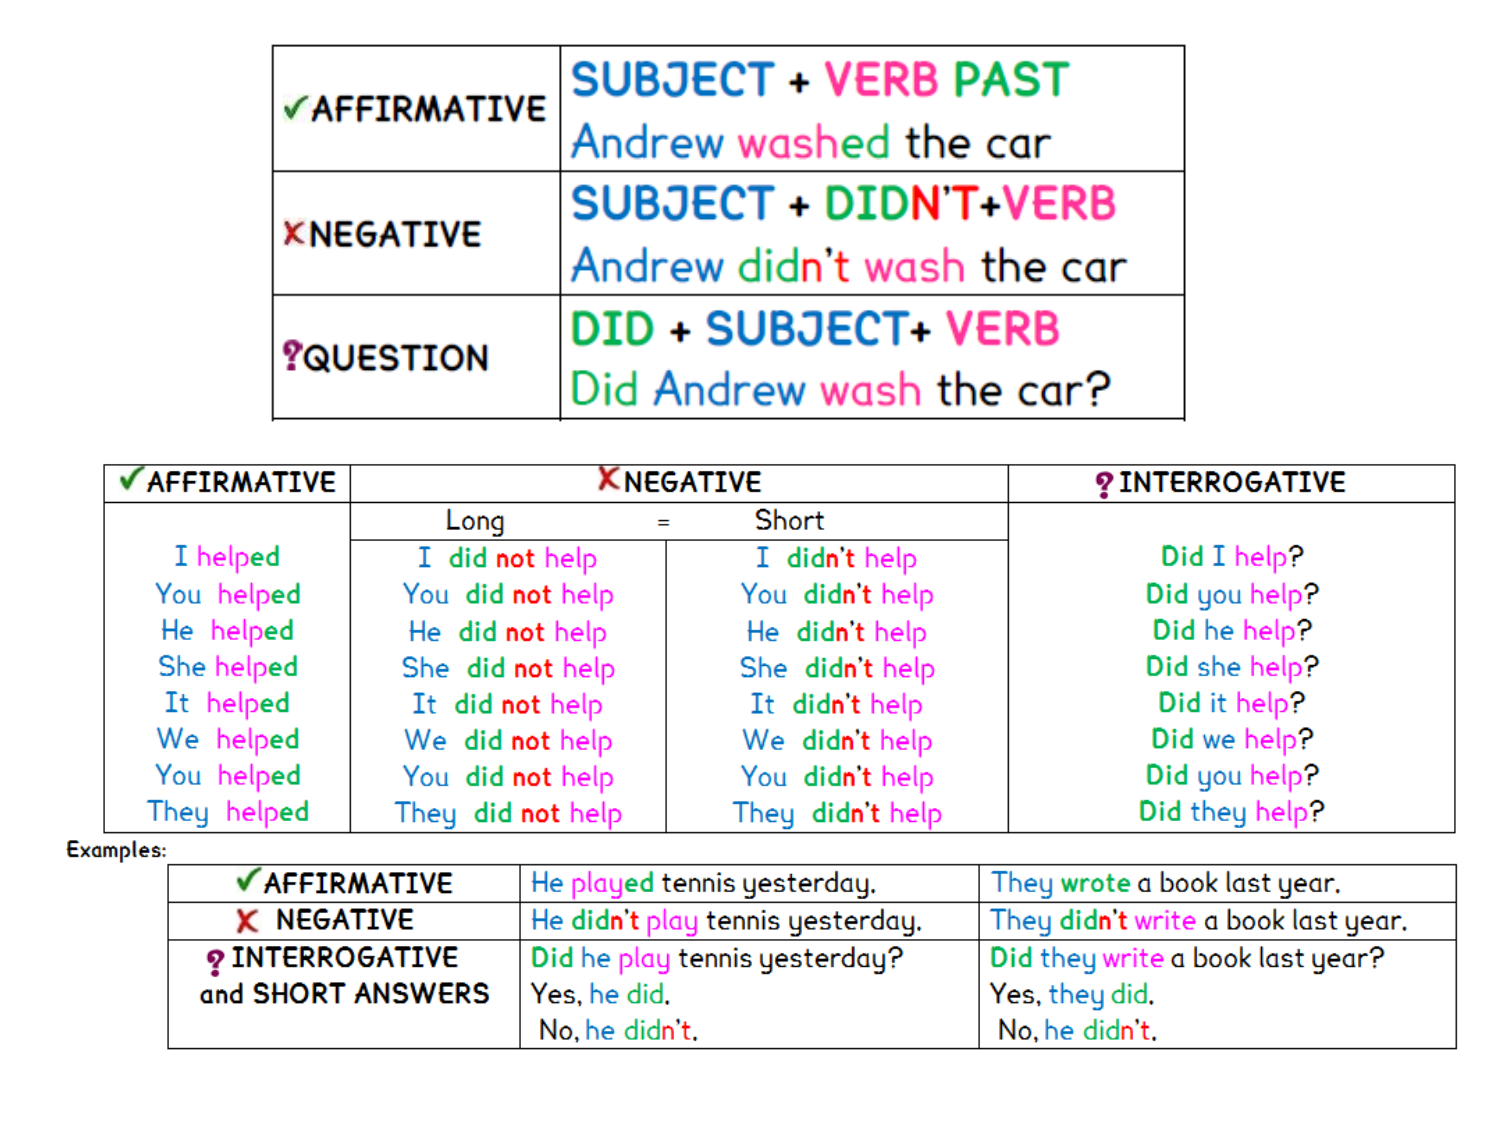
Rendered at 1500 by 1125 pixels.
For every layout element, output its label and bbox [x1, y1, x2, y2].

picture [41, 455, 1486, 1069]
picture [265, 27, 1195, 430]
